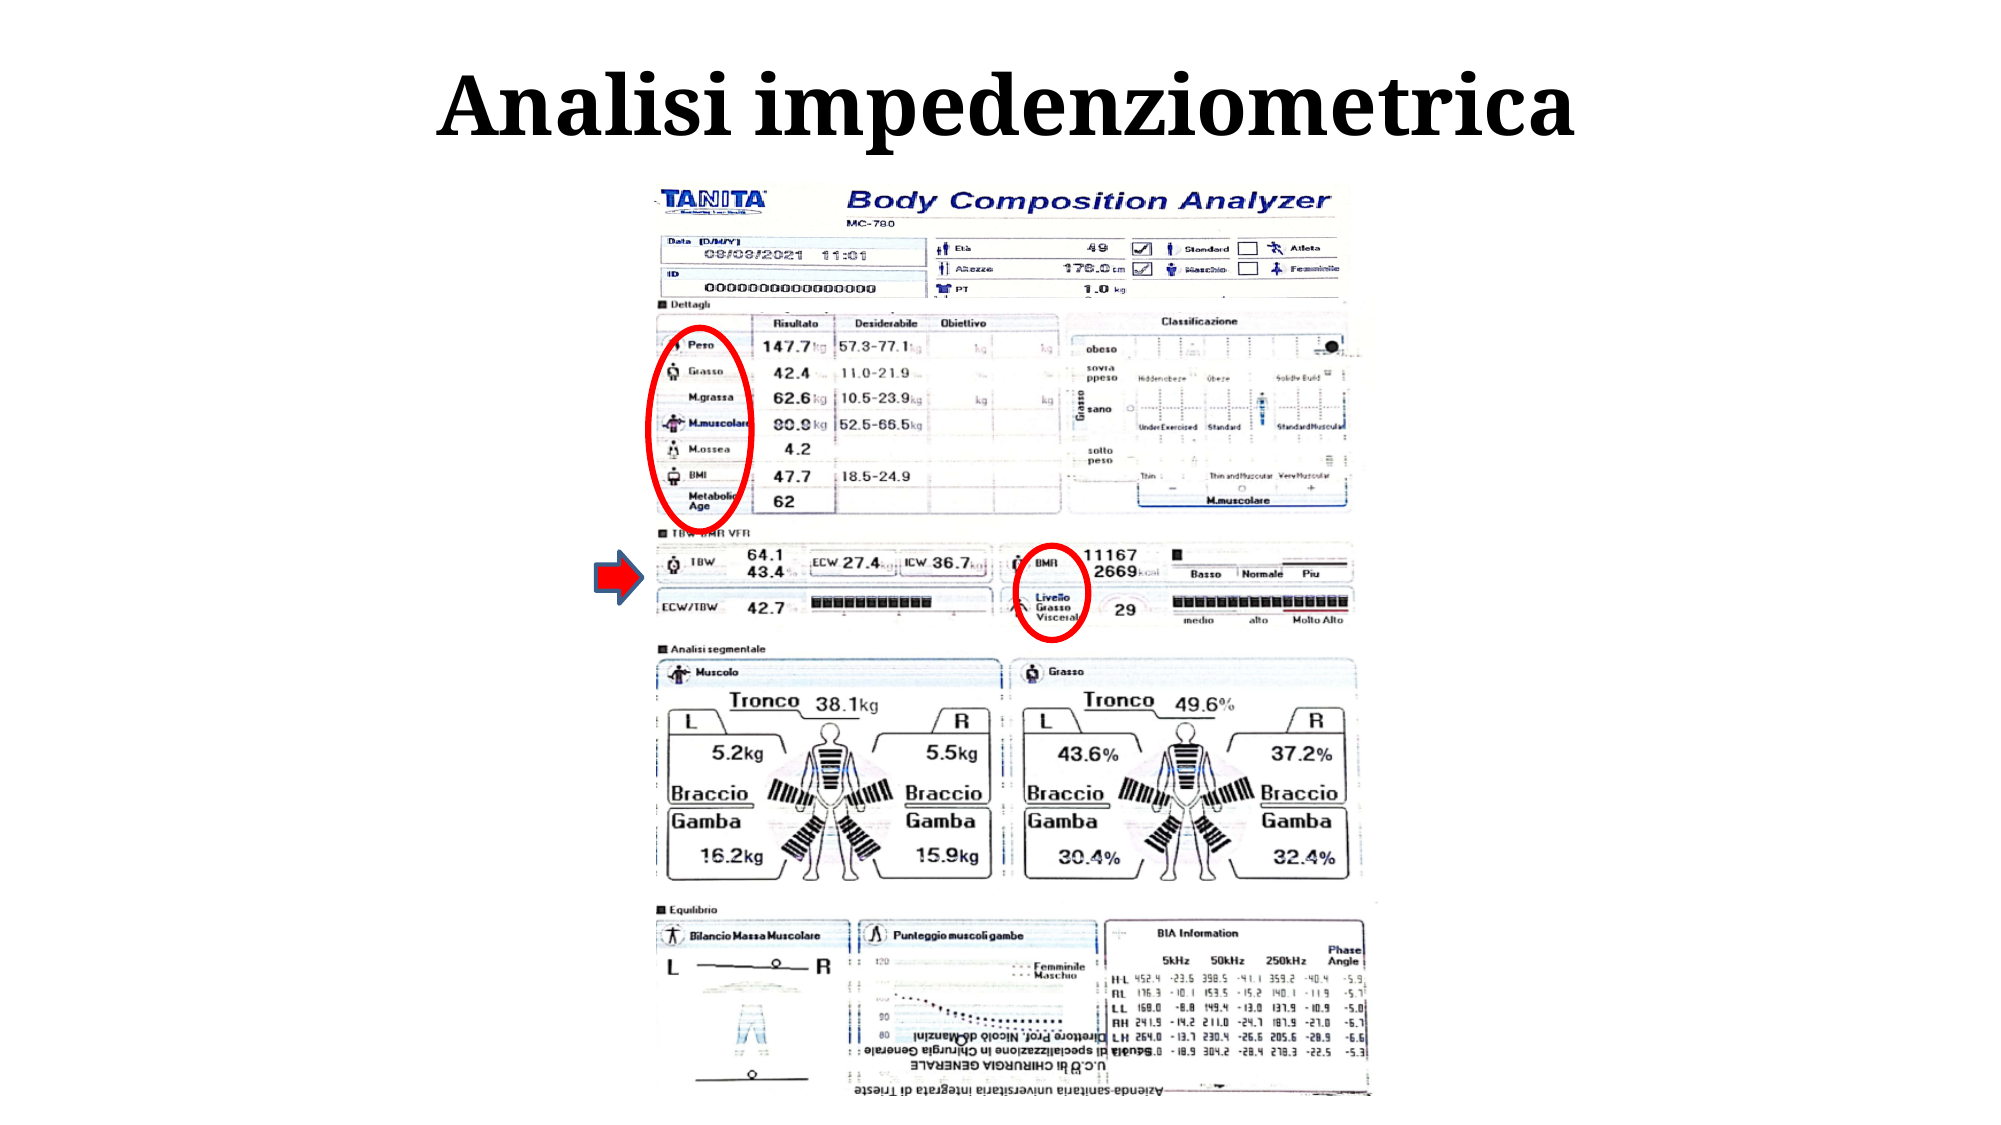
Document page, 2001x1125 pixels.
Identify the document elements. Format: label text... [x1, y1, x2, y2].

title Analisi impedenziometrica [62, 8, 1952, 196]
text_box [593, 549, 645, 606]
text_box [654, 183, 1379, 1096]
